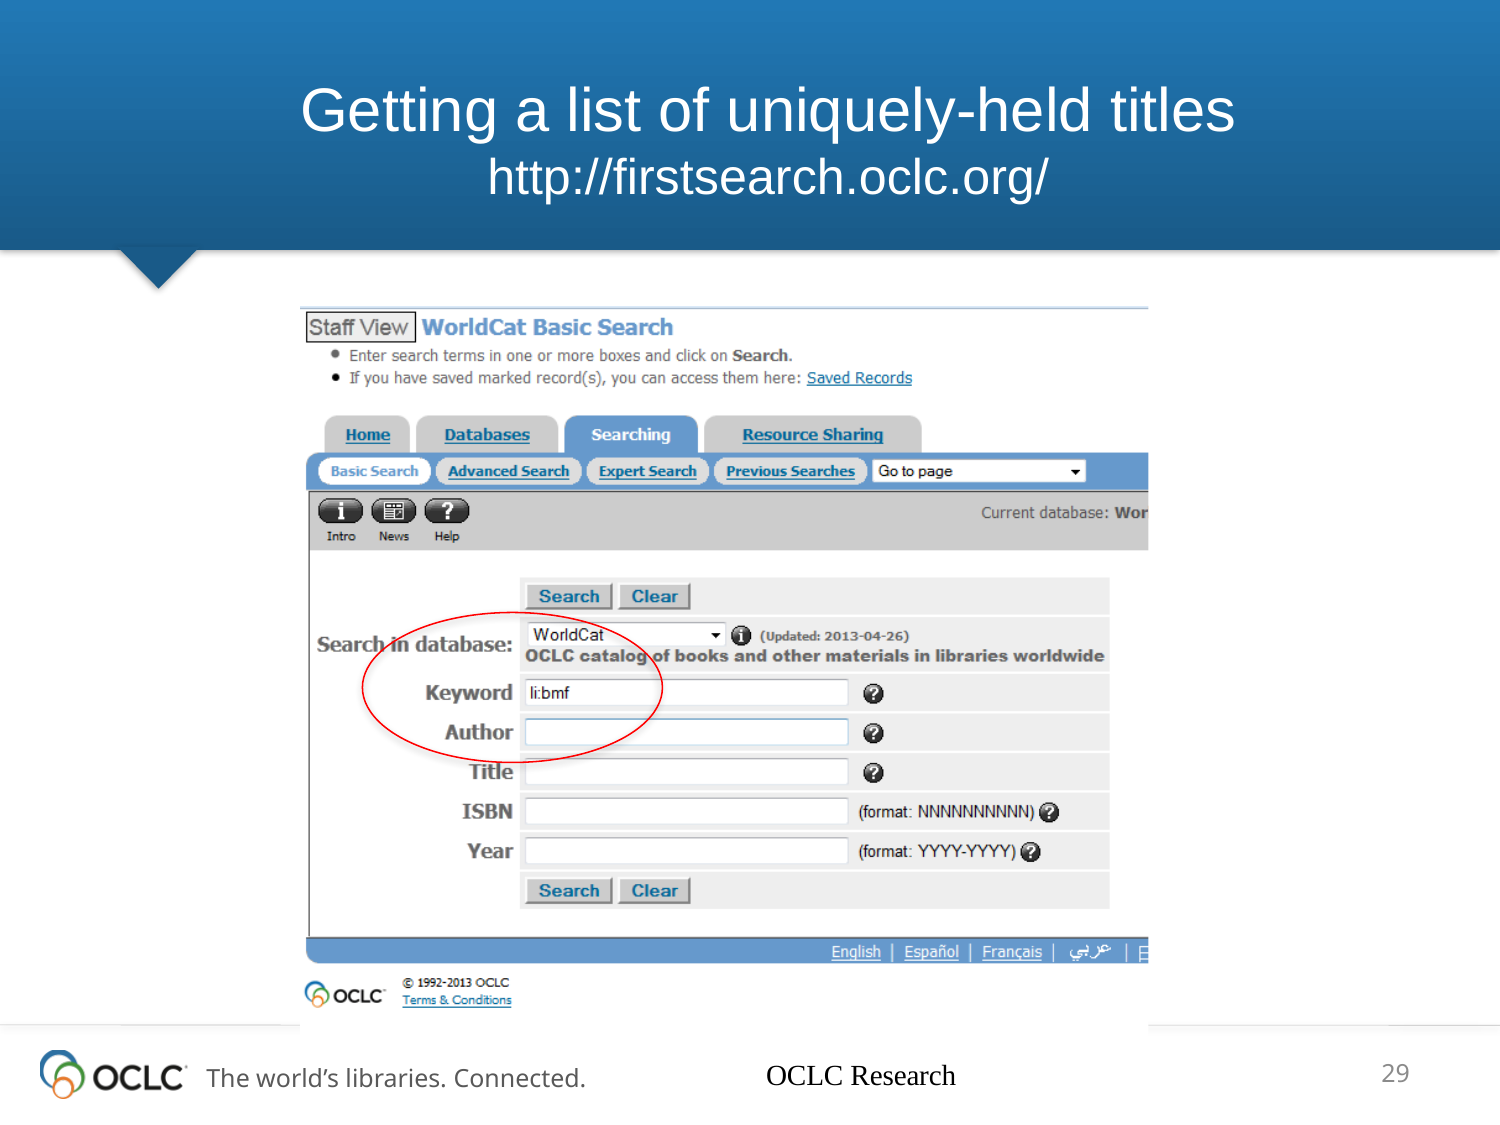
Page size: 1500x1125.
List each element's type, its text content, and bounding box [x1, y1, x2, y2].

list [299, 306, 1149, 1051]
slide_number 29 [1331, 1050, 1425, 1099]
footer OCLC Research [662, 1059, 1067, 1099]
title Getting a list of uniquely-held titles http://firstsearch.oclc.org/ [37, 62, 1500, 213]
picture [39, 1049, 188, 1099]
